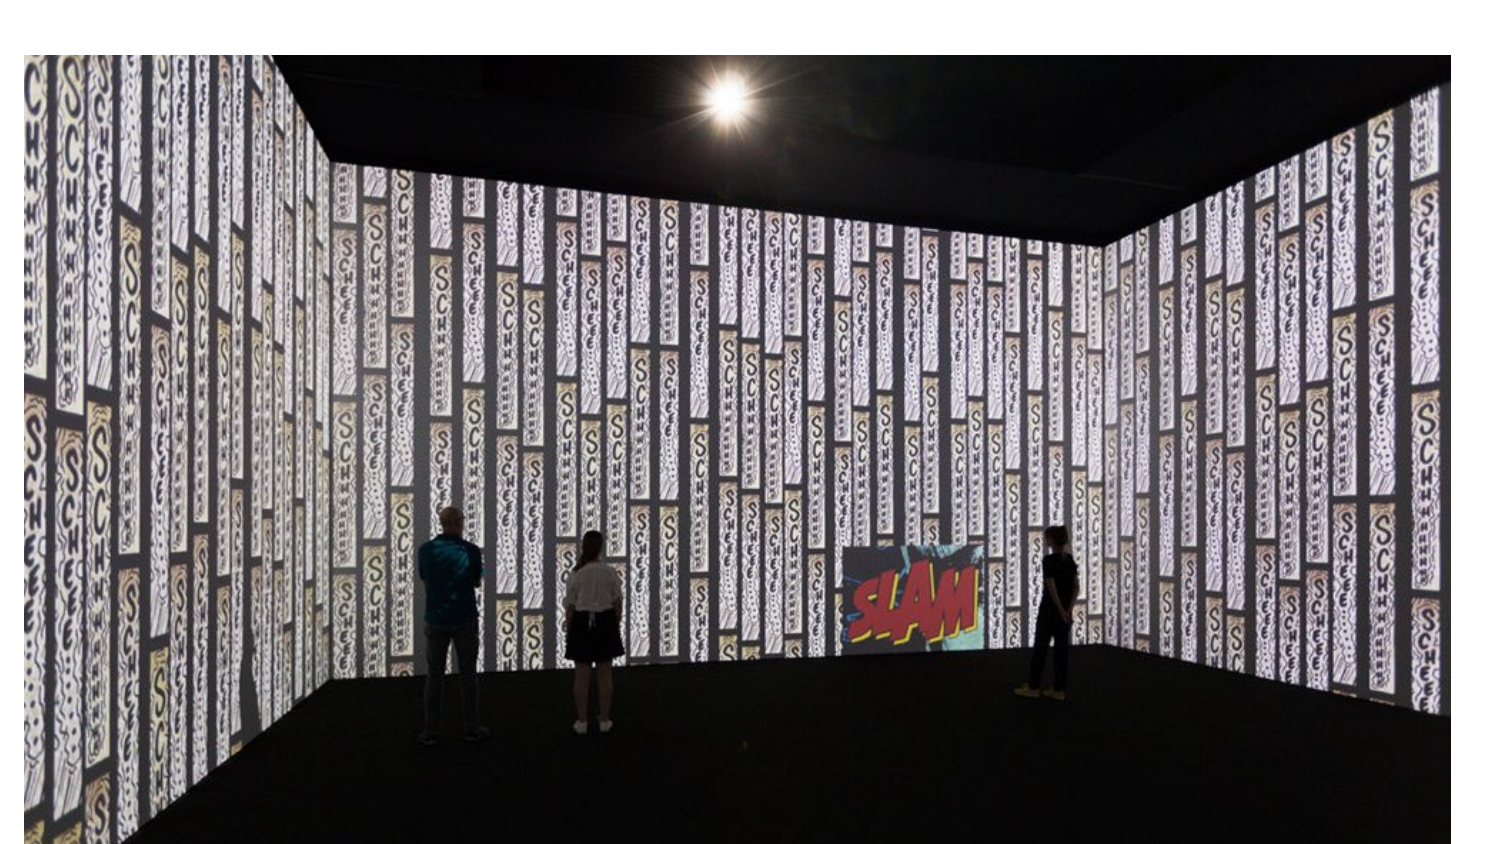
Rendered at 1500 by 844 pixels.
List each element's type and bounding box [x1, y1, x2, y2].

picture [24, 55, 1452, 844]
